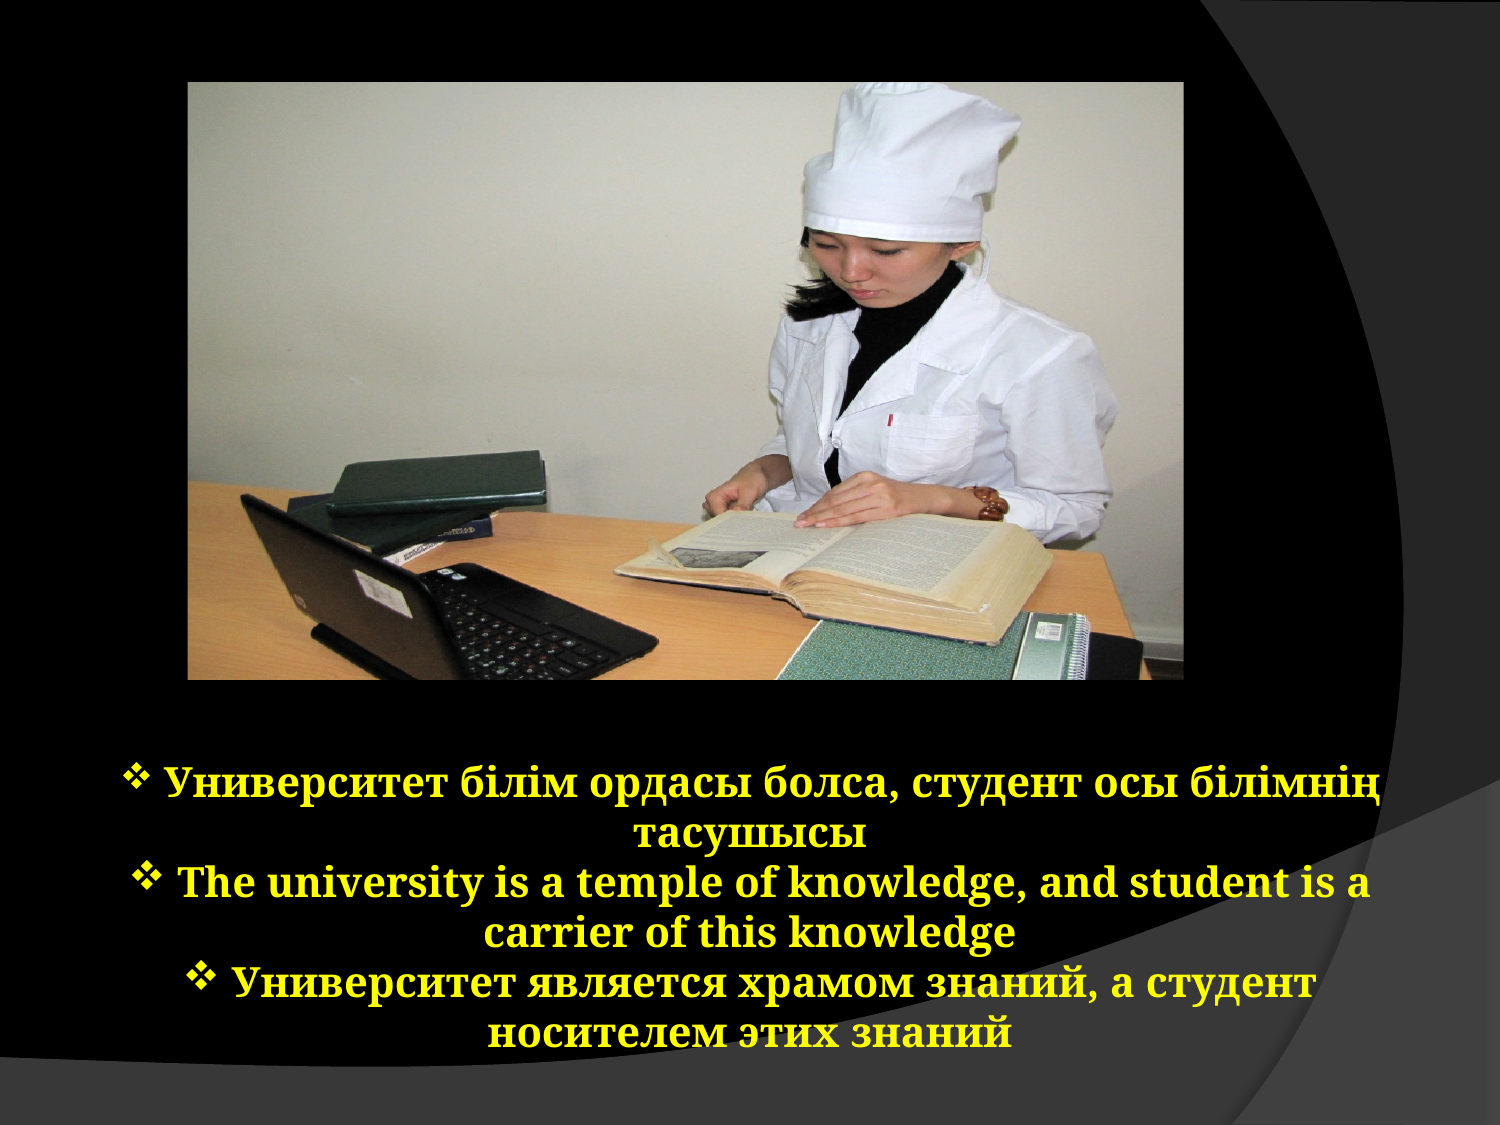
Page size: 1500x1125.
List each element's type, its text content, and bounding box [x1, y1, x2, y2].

text_box Университет білім ордасы болса, студент осы білімнің тасушысы The university is a temple of knowledge, and student is a carrier of this knowledge Университет является храмом знаний, а студент носителем этих знаний [58, 748, 1442, 1125]
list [187, 81, 1184, 680]
